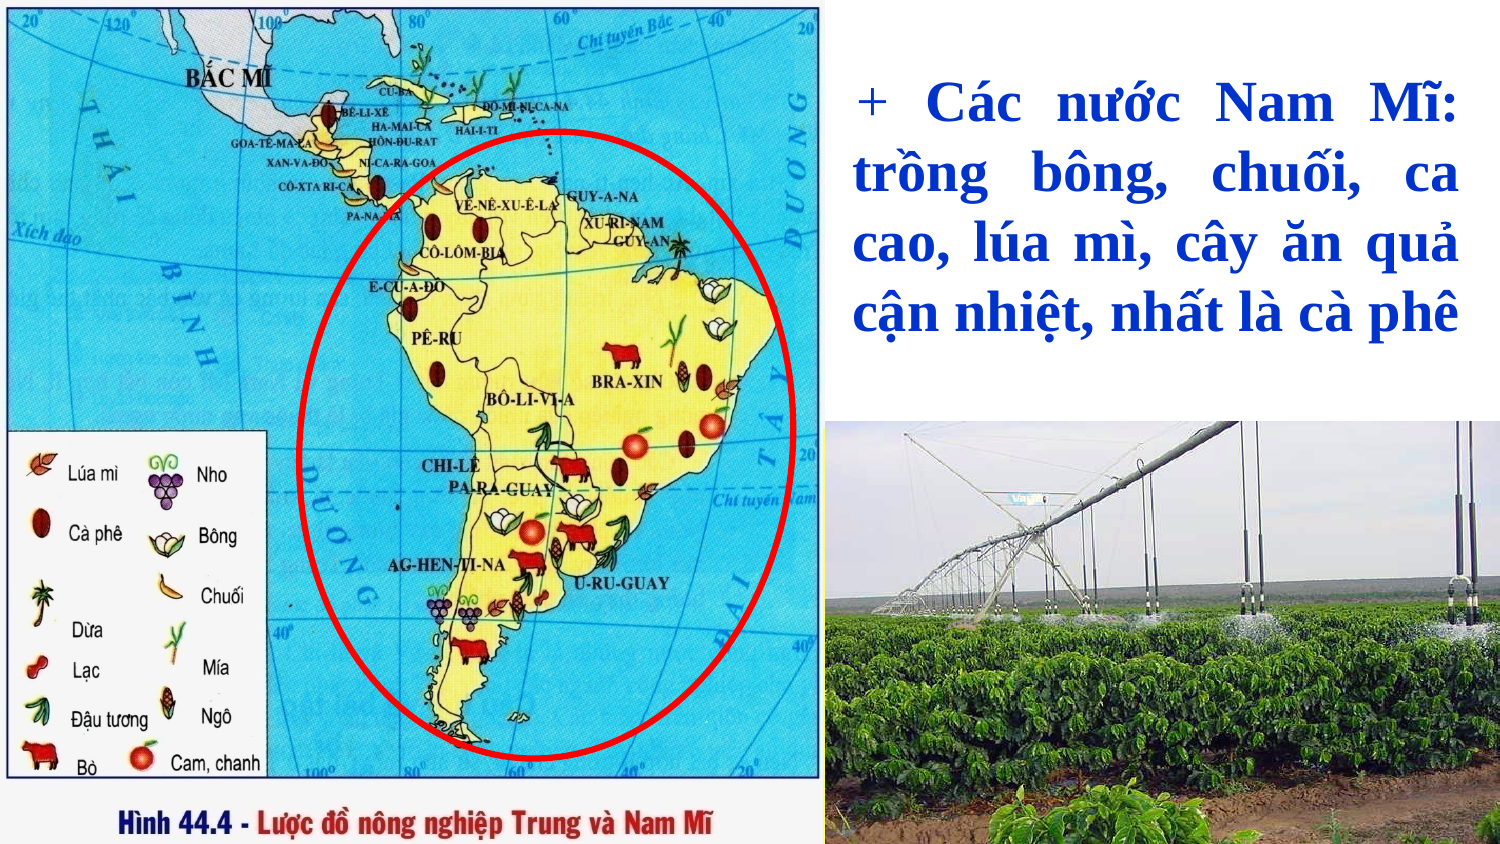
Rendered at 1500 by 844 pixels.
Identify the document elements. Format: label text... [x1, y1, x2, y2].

text_box + Các nước Nam Mĩ: trồng bông, chuối, ca cao, lúa mì, cây ăn quả cận nhiệt, nhất là cà phê [837, 56, 1475, 351]
picture [0, 0, 1500, 844]
